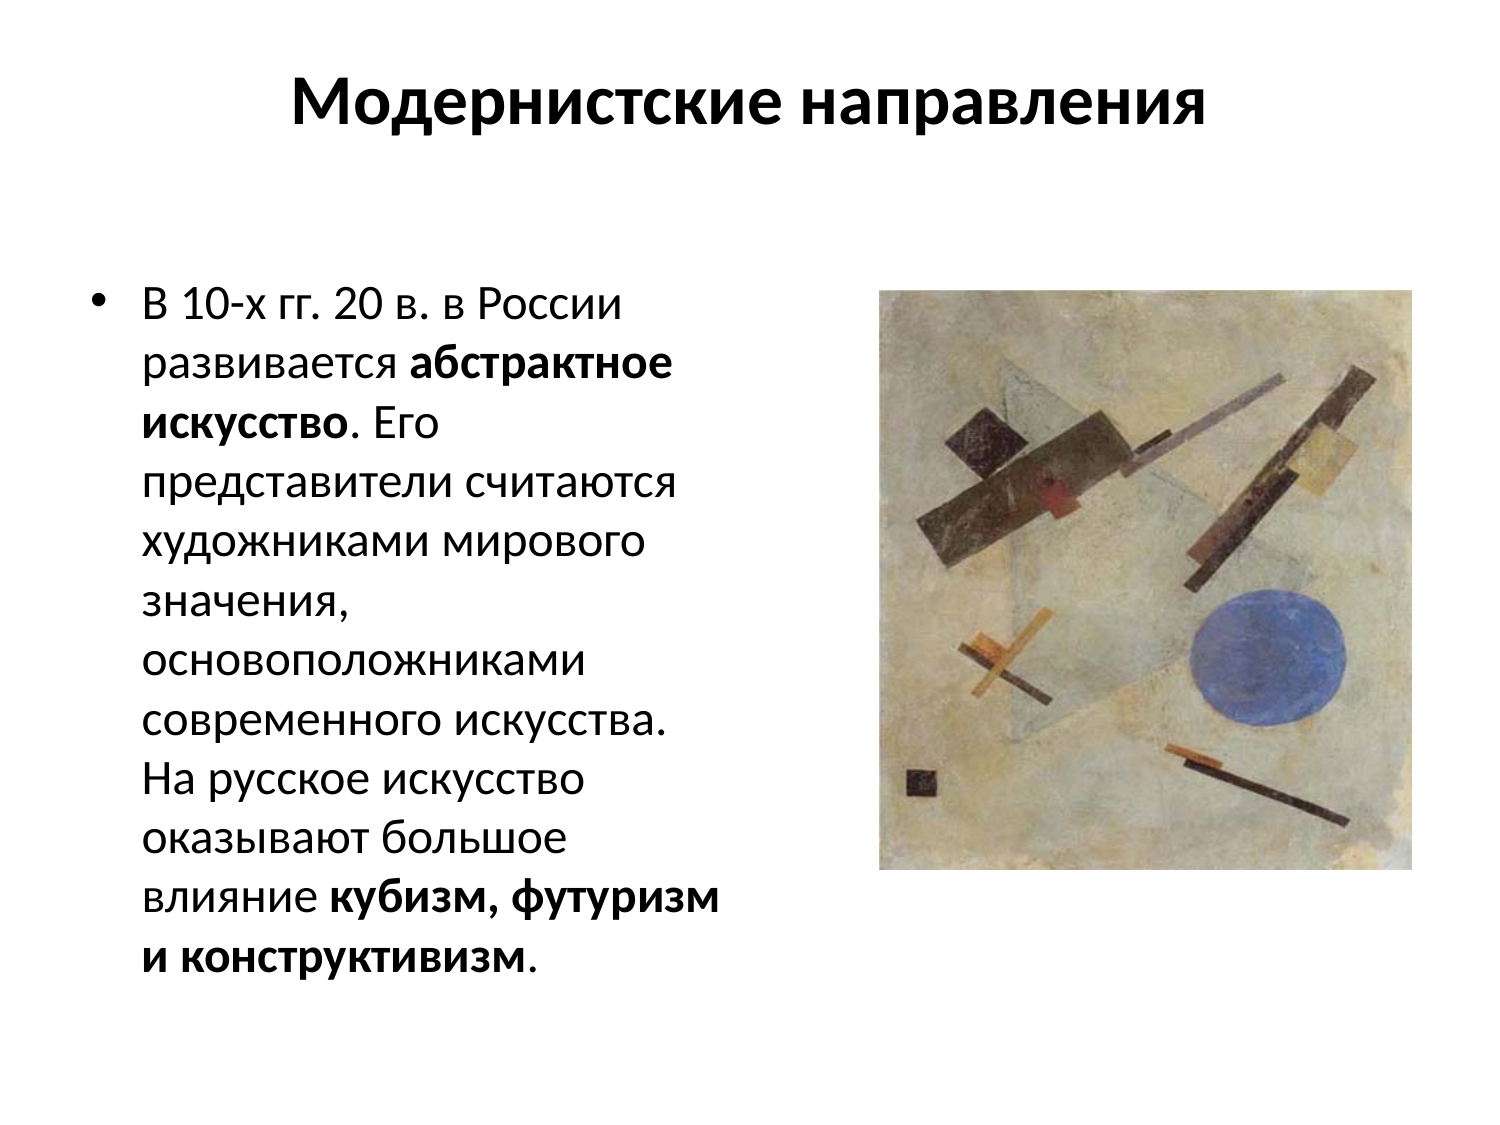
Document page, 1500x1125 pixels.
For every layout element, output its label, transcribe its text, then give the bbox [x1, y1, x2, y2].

title Модернистские направления [75, 45, 1425, 233]
list В 10-х гг. 20 в. в России развивается абстрактное искусство. Его представители считаются художниками мирового значения, основоположниками современного искусства. На русское искусство оказывают большое влияние кубизм, футуризм и конструктивизм. [75, 262, 738, 1005]
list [879, 290, 1412, 870]
